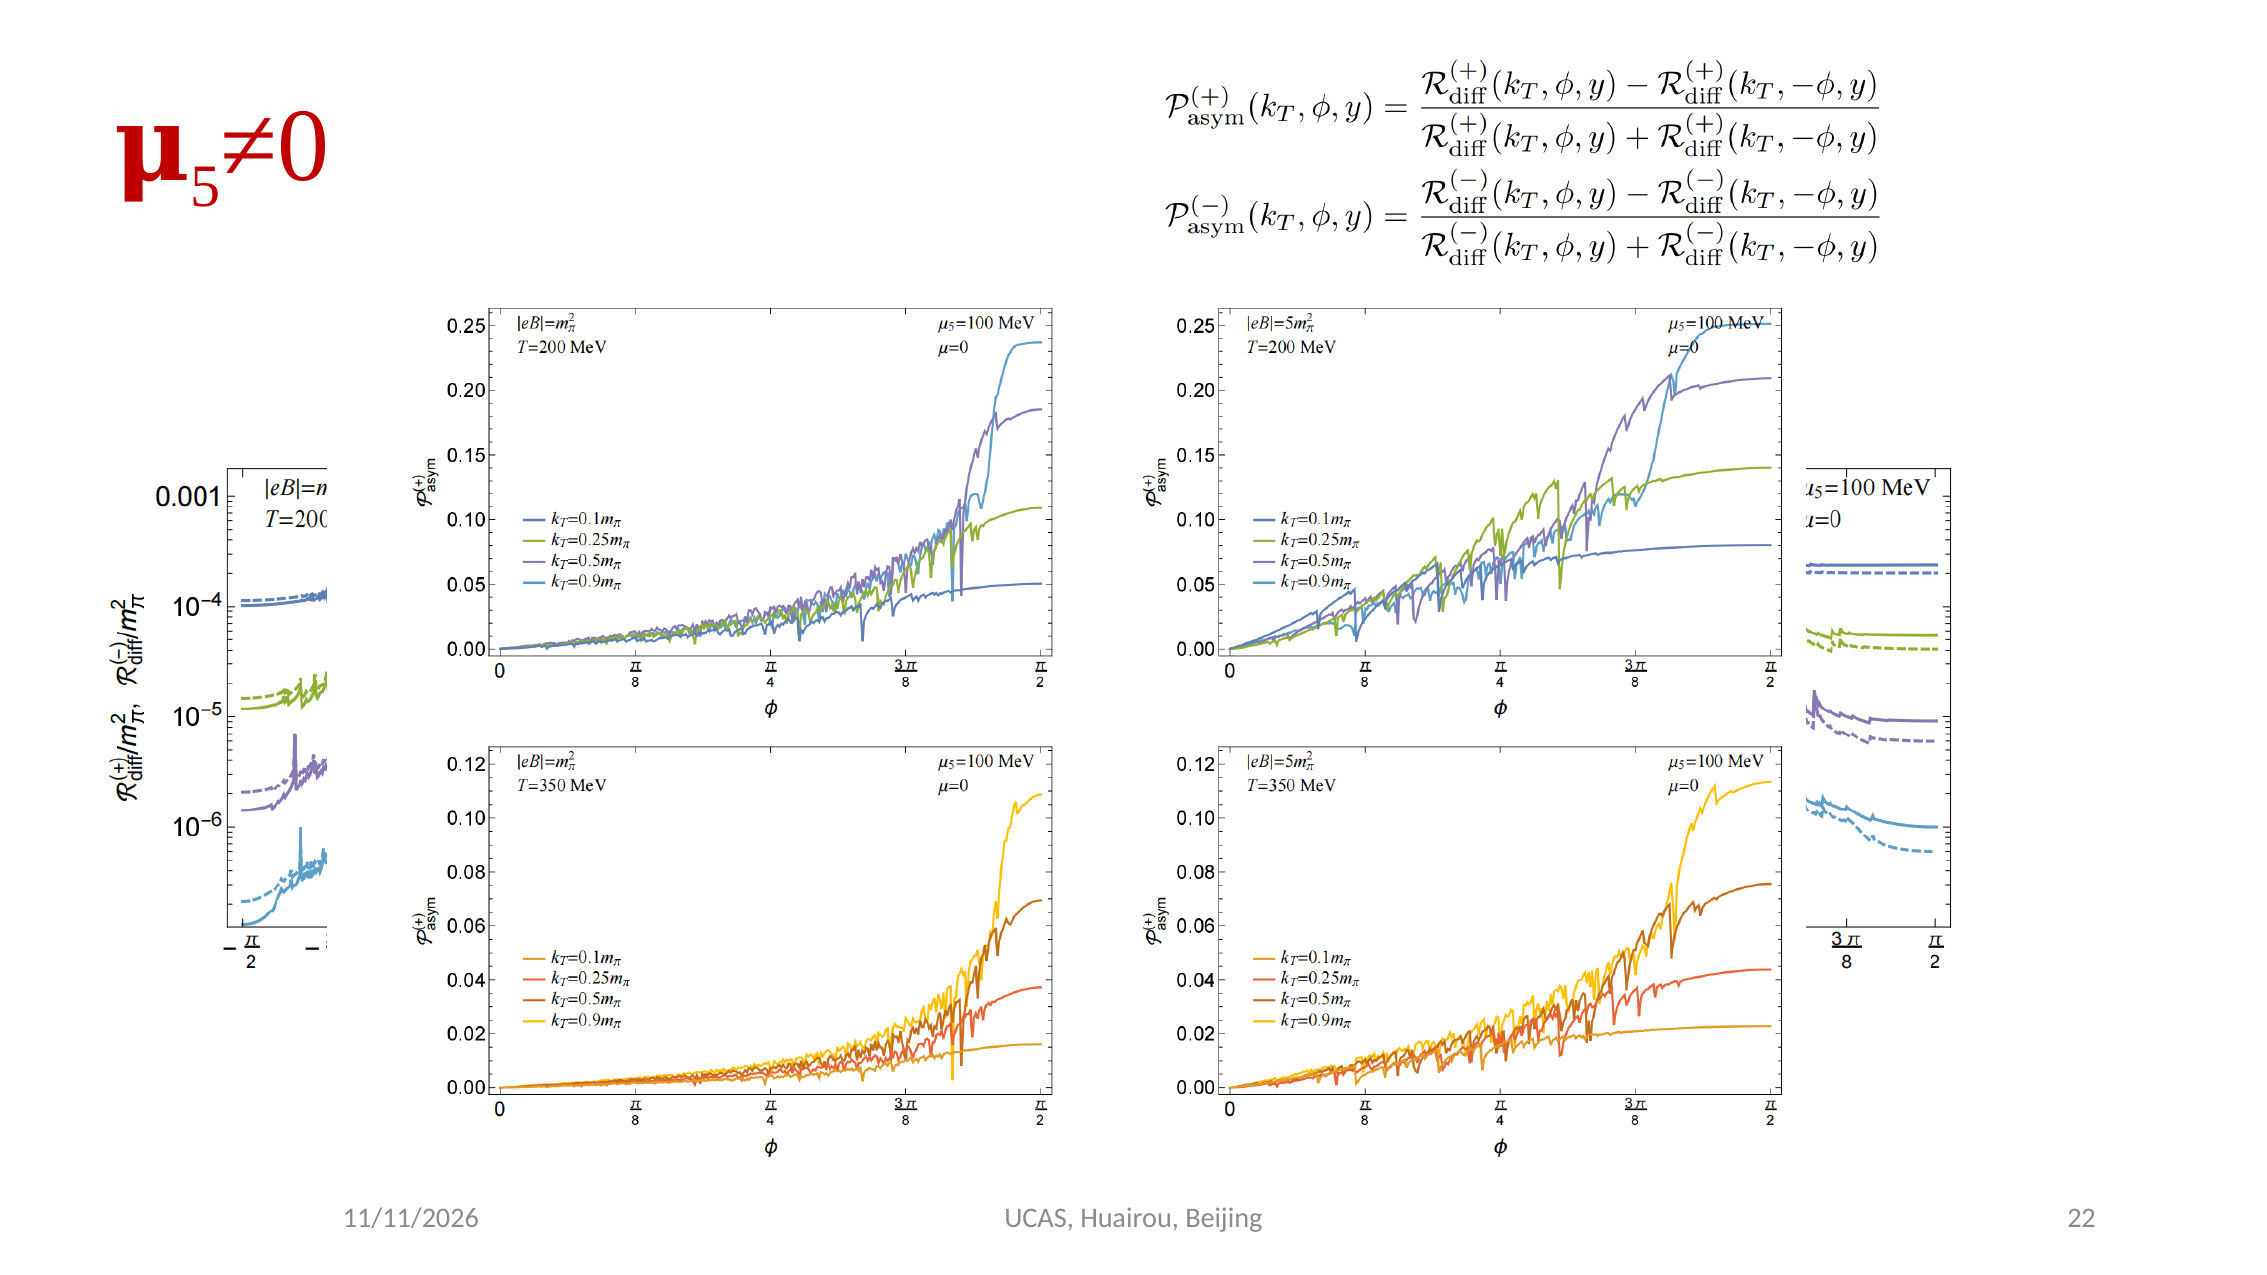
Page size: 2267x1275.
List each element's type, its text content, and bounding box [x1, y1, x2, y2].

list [327, 283, 1806, 1174]
footer UCAS, Huairou, Beijing [750, 1181, 1516, 1250]
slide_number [155, 1181, 666, 1250]
slide_number 22 [1600, 1181, 2111, 1250]
picture [51, 431, 327, 1038]
picture [1148, 48, 1883, 288]
title 𝛍5≠0 [99, 64, 384, 220]
picture [1806, 431, 2007, 1038]
